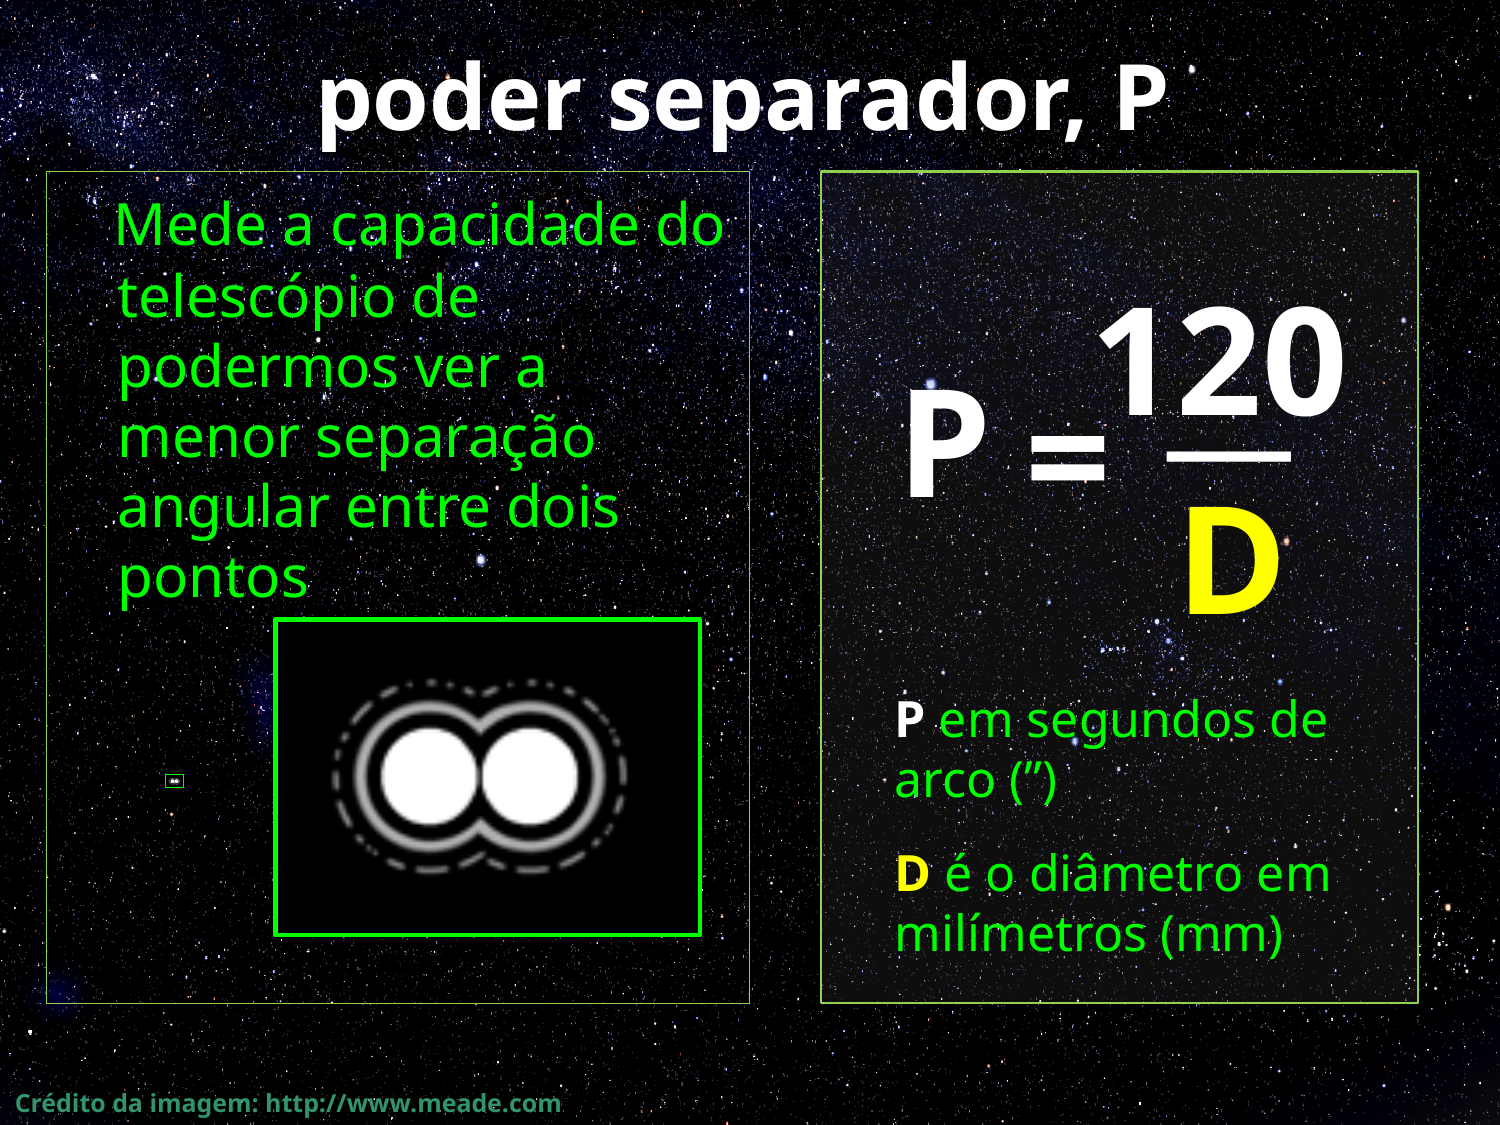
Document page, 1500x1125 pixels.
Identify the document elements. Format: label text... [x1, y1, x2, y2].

title poder separador, P [105, 0, 1381, 188]
text_box [820, 171, 1419, 1004]
text_box P [882, 339, 1007, 535]
picture [166, 774, 184, 788]
text_box __ [1152, 281, 1306, 476]
text_box P em segundos de arco (”) [879, 680, 1408, 816]
picture [0, 0, 1500, 1125]
text_box D é o diâmetro em milímetros (mm) [879, 834, 1408, 969]
text_box Crédito da imagem: http://www.meade.com [0, 1079, 985, 1125]
picture [277, 621, 699, 934]
text_box = [1010, 353, 1126, 549]
text_box D [1161, 476, 1303, 652]
text_box 120 [1076, 257, 1363, 453]
text_box Mede a capacidade do telescópio de podermos ver a menor separação angular entre dois pontos [46, 171, 750, 1004]
